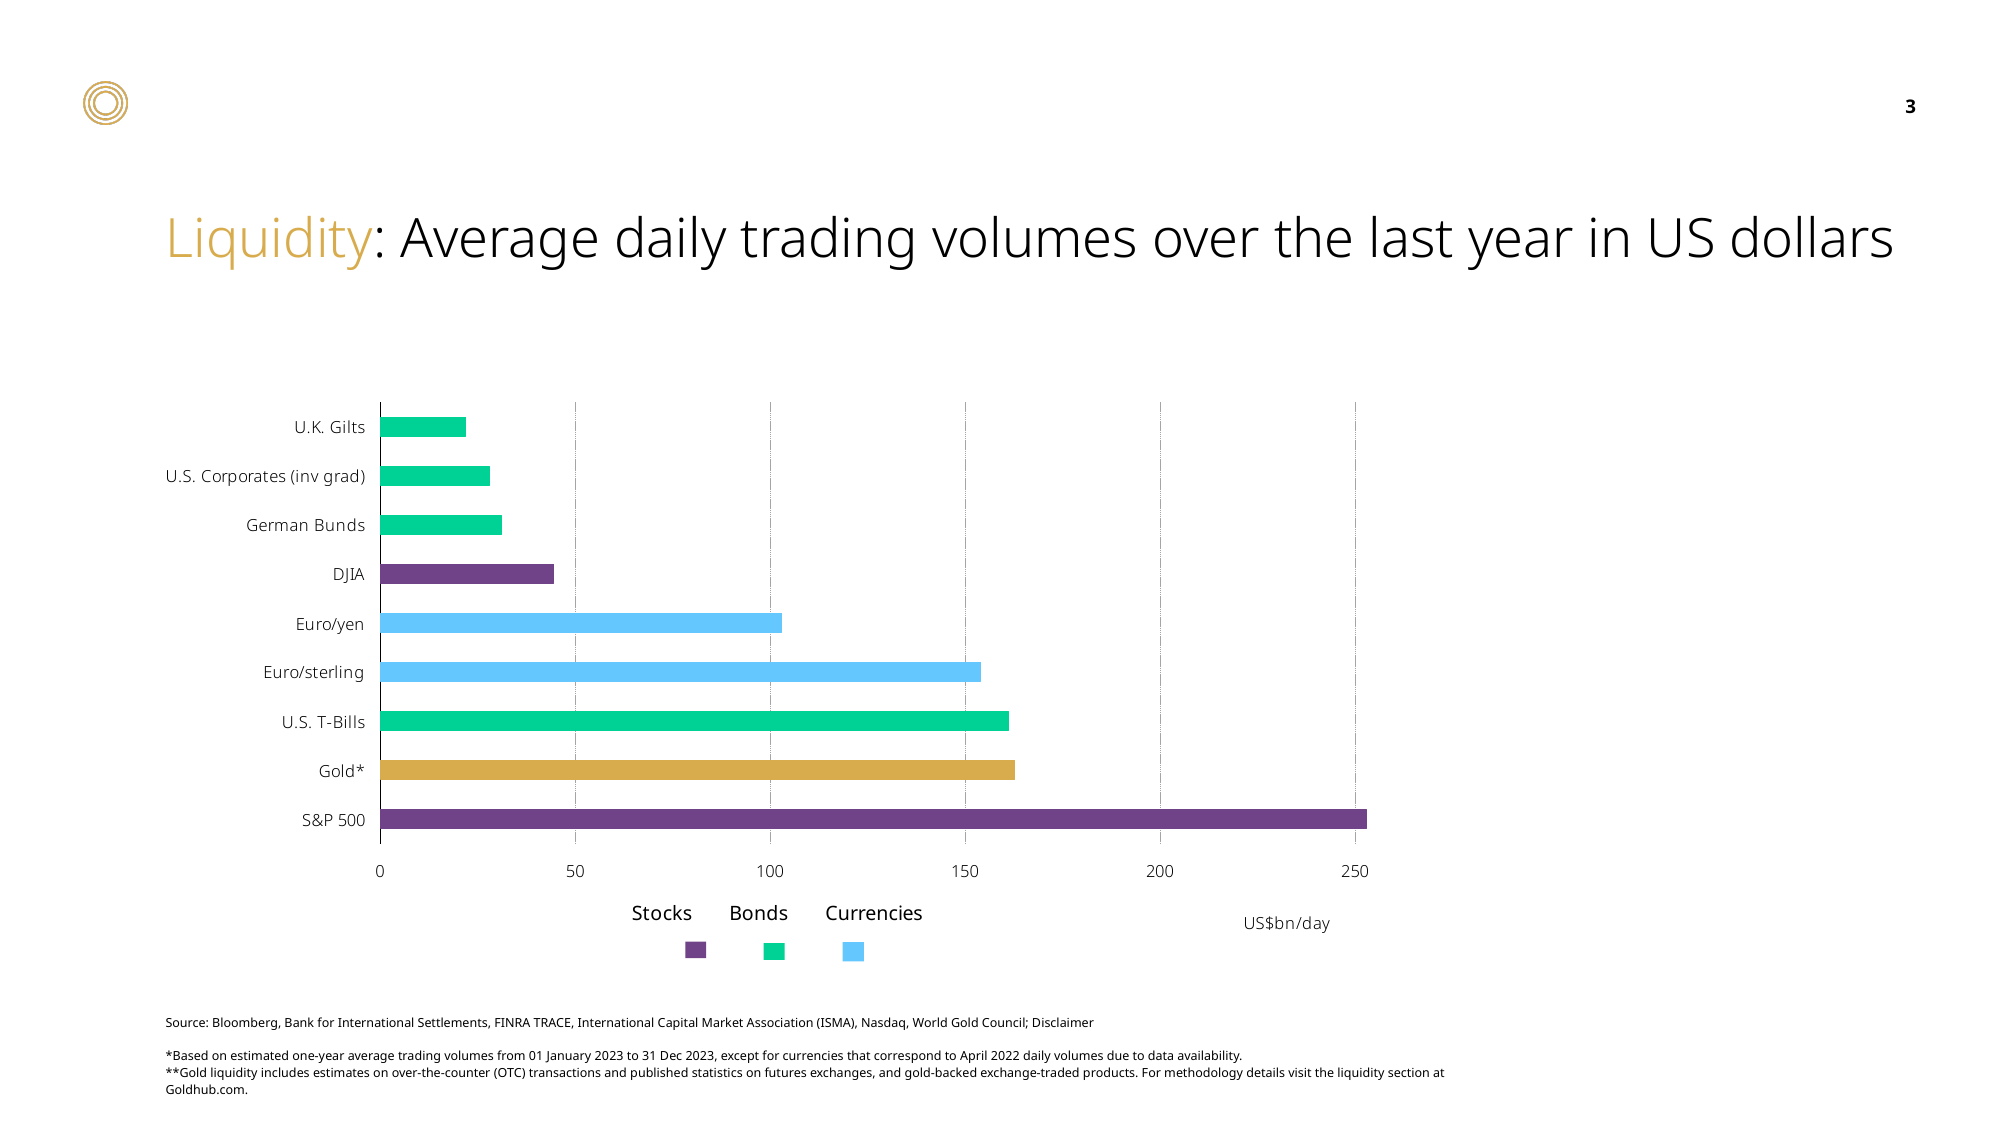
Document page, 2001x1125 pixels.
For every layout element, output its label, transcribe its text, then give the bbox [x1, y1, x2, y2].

chart [165, 333, 1459, 1000]
slide_number 3 [1862, 94, 1917, 126]
list Source: Bloomberg, Bank for International Settlements, FINRA TRACE, International Capital Market Association (ISMA), Nasdaq, World Gold Council; Disclaimer *Based on estimated one-year average trading volumes from 01 January 2023 to 31 Dec 2023, except for currencies that correspond to April 2022 daily volumes due to data availability. **Gold liquidity includes estimates on over-the-counter (OTC) transactions and published statistics on futures exchanges, and gold-backed exchange-traded products. For methodology details visit the liquidity section at Goldhub.com. [165, 1013, 1459, 1098]
picture [83, 81, 128, 125]
title Liquidity: Average daily trading volumes over the last year in US dollars [165, 126, 1916, 270]
